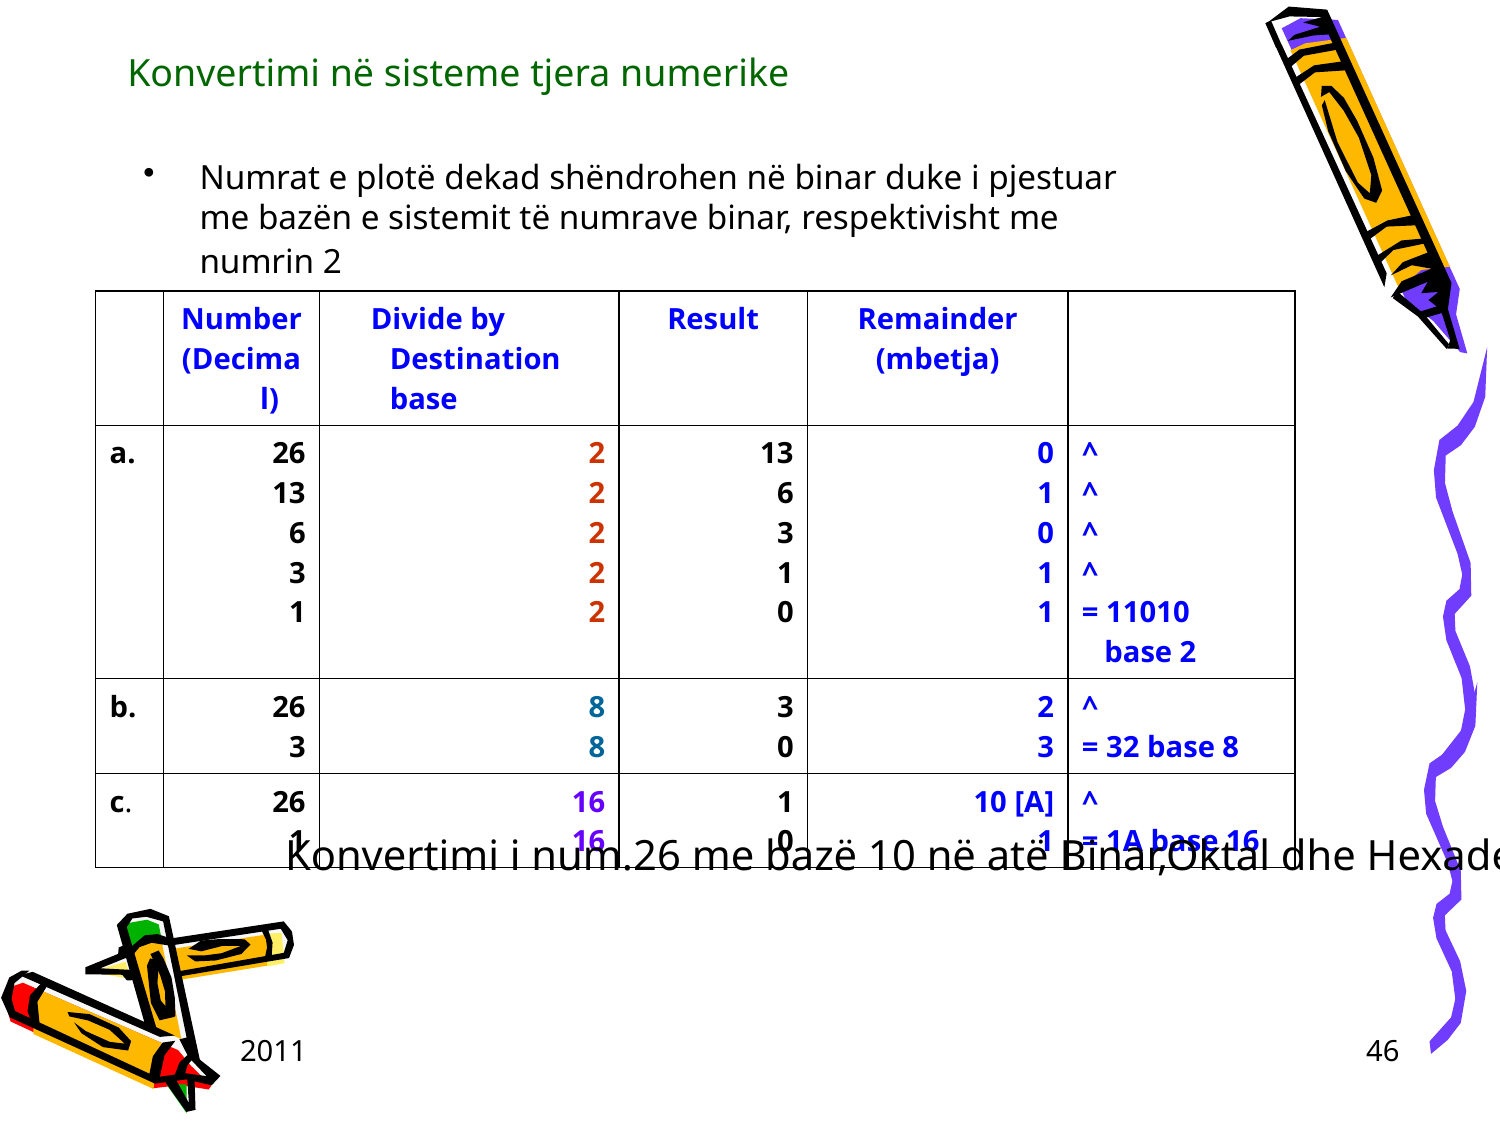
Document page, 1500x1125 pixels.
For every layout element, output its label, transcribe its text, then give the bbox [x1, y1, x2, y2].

table_cell 10 [A] 1 [808, 774, 1067, 822]
table_cell b. [96, 679, 163, 773]
table_header Result [620, 292, 807, 425]
table_header [96, 292, 163, 425]
table_cell 2 3 [808, 679, 1067, 773]
table_cell 8 8 [320, 679, 618, 773]
table_cell ^ ^ ^ ^ = 11010 base 2 [1069, 426, 1294, 678]
slide_number 46 [1101, 1024, 1415, 1101]
table_cell 26 13 6 3 1 [164, 426, 319, 678]
table_cell 26 1 [164, 774, 319, 867]
table_cell 2 2 2 2 2 [320, 426, 618, 678]
table_cell a. [96, 426, 163, 678]
table_cell ^ = 1A base 16 [1069, 774, 1294, 867]
slide_number 2011 [224, 1024, 538, 1101]
table_cell 1 0 [620, 774, 807, 822]
table_cell ^ = 32 base 8 [1069, 679, 1294, 773]
table_cell 26 3 [164, 679, 319, 773]
table_header Number (Decimal) [164, 292, 319, 425]
table_header [1069, 292, 1294, 425]
table_header Divide by Destination base [320, 292, 618, 425]
table_header Remainder (mbetja) [808, 292, 1067, 425]
text_box Konvertimi i num.26 me bazë 10 në atë Binar,Oktal dhe Hexadecimal [270, 822, 1208, 885]
text_box Konvertimi në sisteme tjera numerike [112, 24, 1240, 102]
text_box Numrat e plotë dekad shëndrohen në binar duke i pjestuar me bazën e sistemit të numrave binar, respektivisht me numrin 2 [128, 148, 1187, 279]
table_cell c. [96, 774, 163, 867]
table_cell 0 1 0 1 1 [808, 426, 1067, 678]
table_cell 13 6 3 1 0 [620, 426, 807, 678]
table_cell 16 16 [320, 774, 618, 822]
table_cell 3 0 [620, 679, 807, 773]
